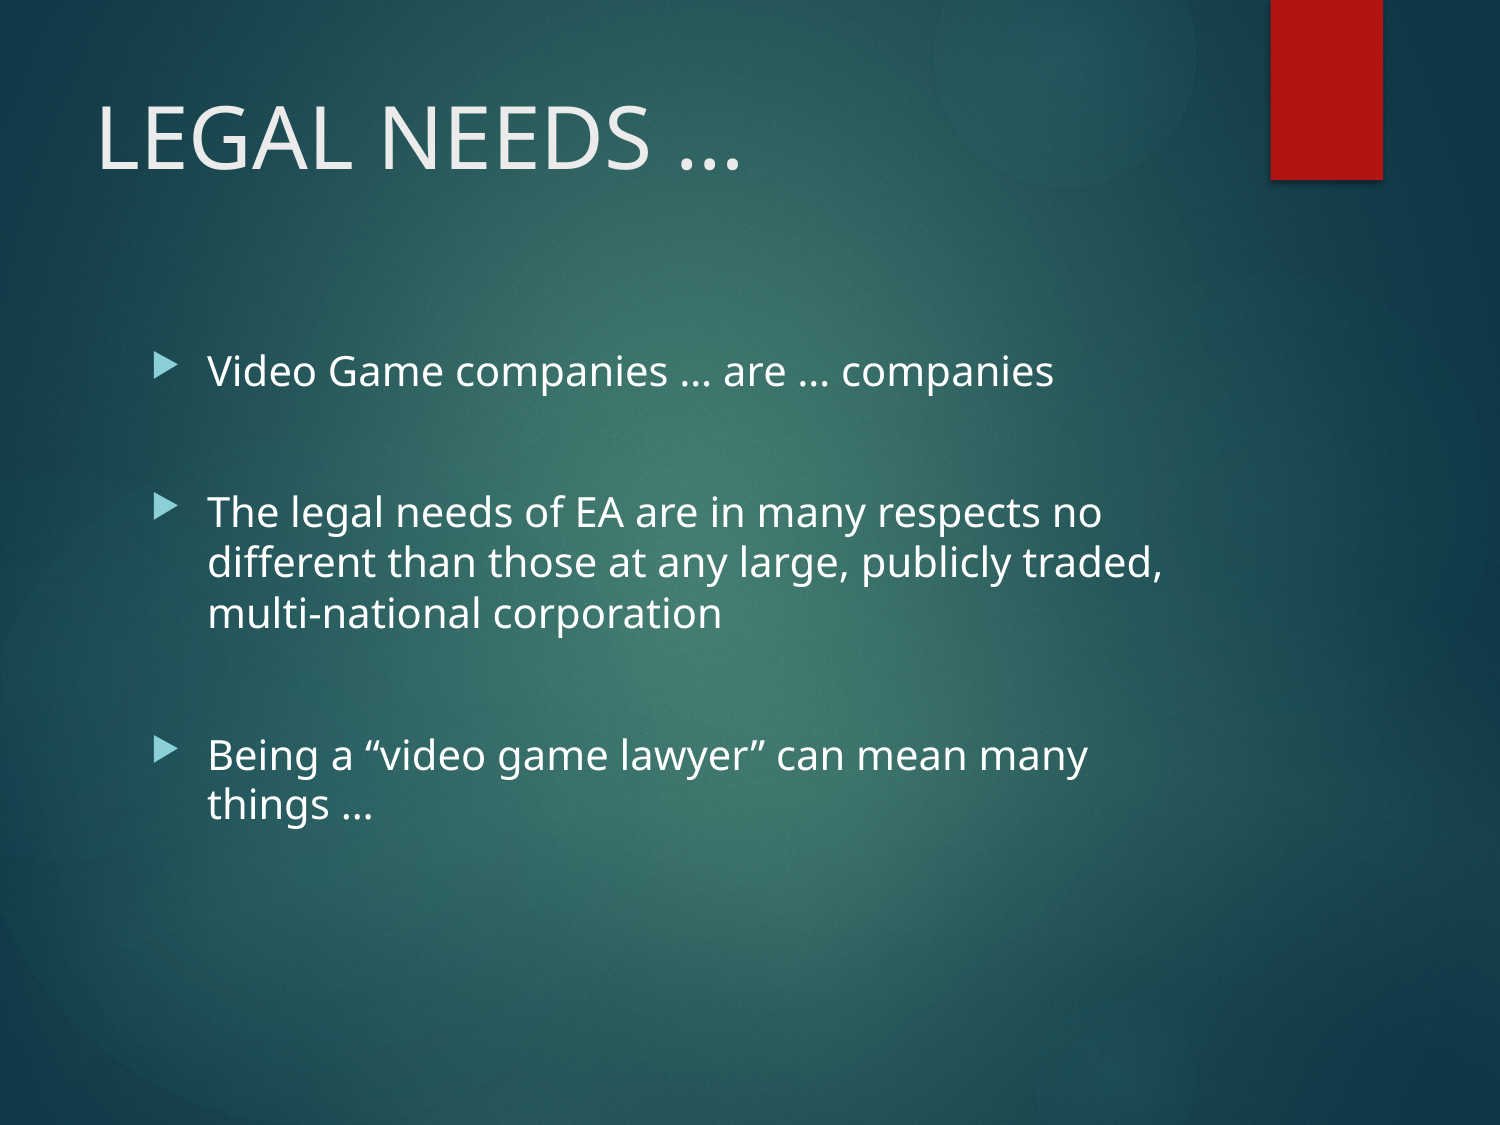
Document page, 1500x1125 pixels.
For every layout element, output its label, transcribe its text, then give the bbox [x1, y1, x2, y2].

list Video Game companies … are … companies The legal needs of EA are in many respects no different than those at any large, publicly traded, multi-national corporation Being a “video game lawyer” can mean many things … [135, 336, 1237, 1025]
title LEGAL NEEDS … [79, 74, 1237, 304]
